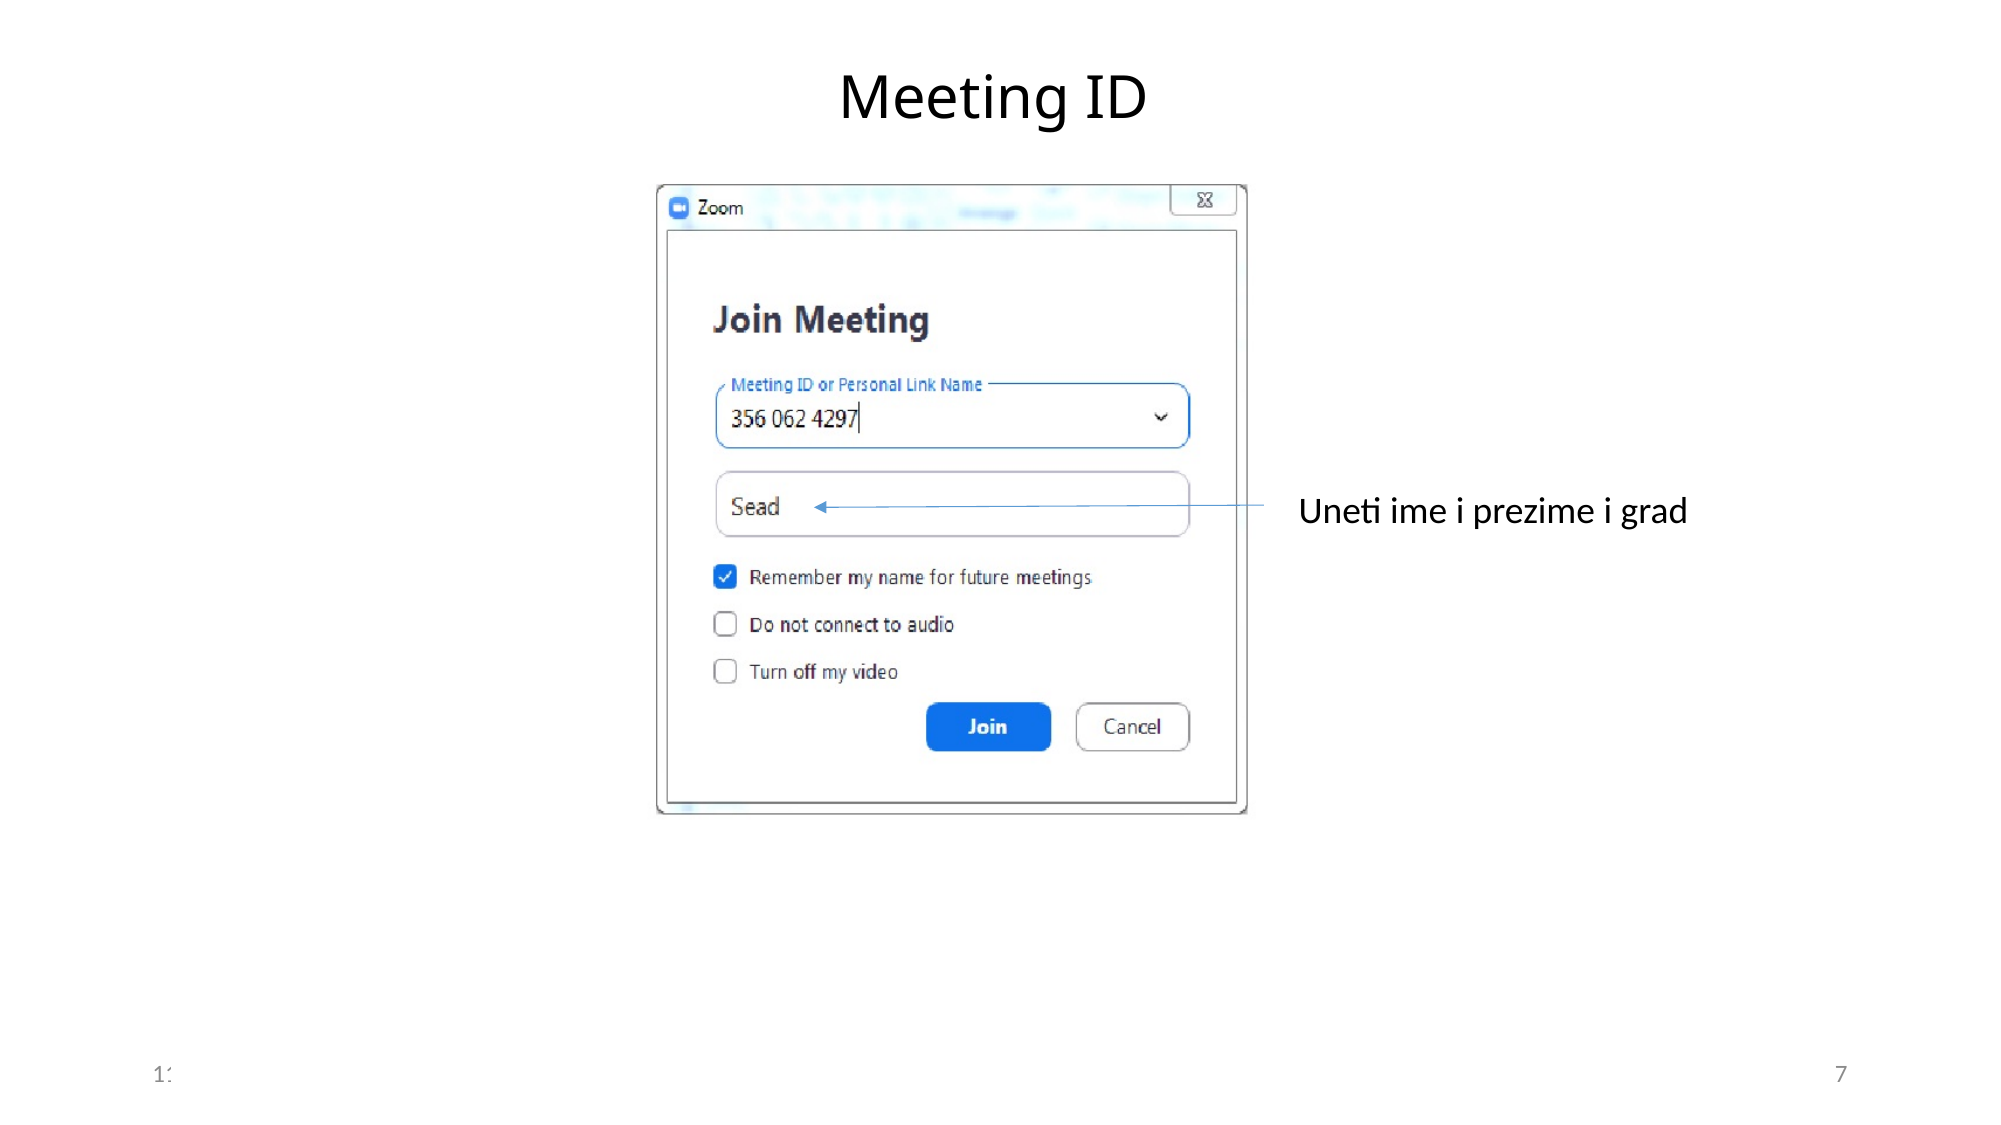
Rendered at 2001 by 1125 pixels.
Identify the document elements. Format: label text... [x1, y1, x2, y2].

slide_number 7 [1768, 1042, 1863, 1103]
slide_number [137, 1042, 171, 1103]
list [171, 183, 1768, 1125]
title Meeting ID [137, 59, 1851, 140]
